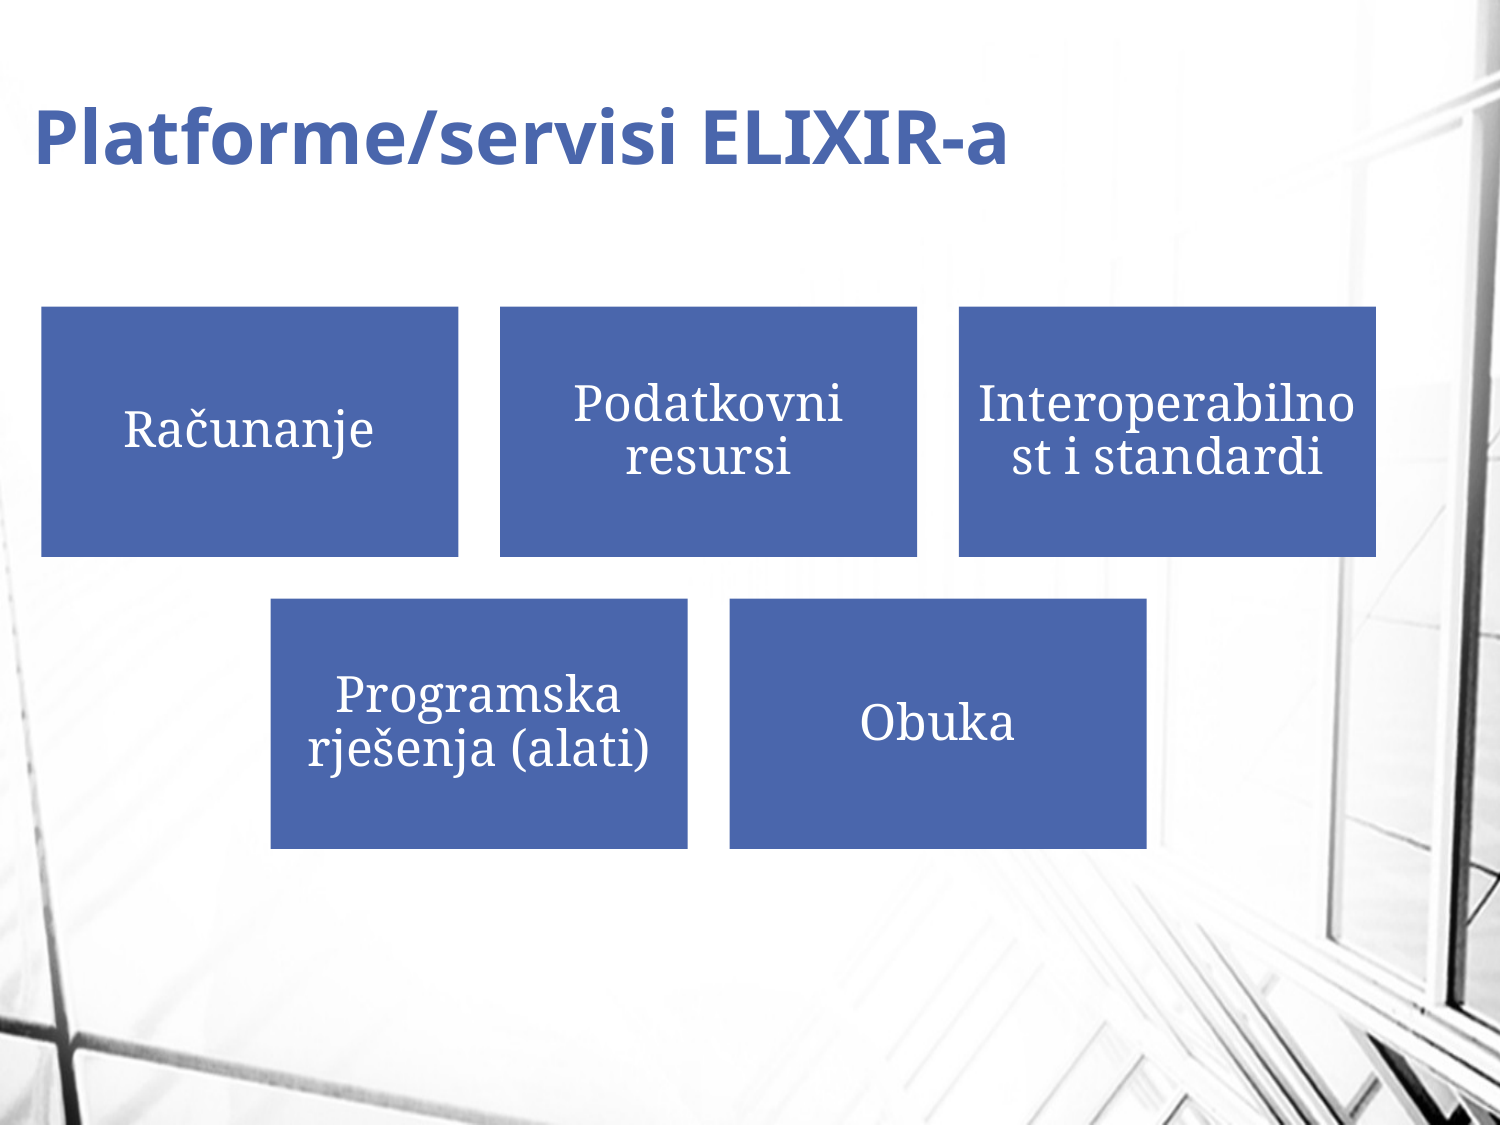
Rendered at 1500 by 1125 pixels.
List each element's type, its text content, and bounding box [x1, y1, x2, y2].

picture [0, 0, 1500, 1125]
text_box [41, 198, 1377, 958]
title Platforme/servisi ELIXIR-a [17, 54, 1087, 187]
